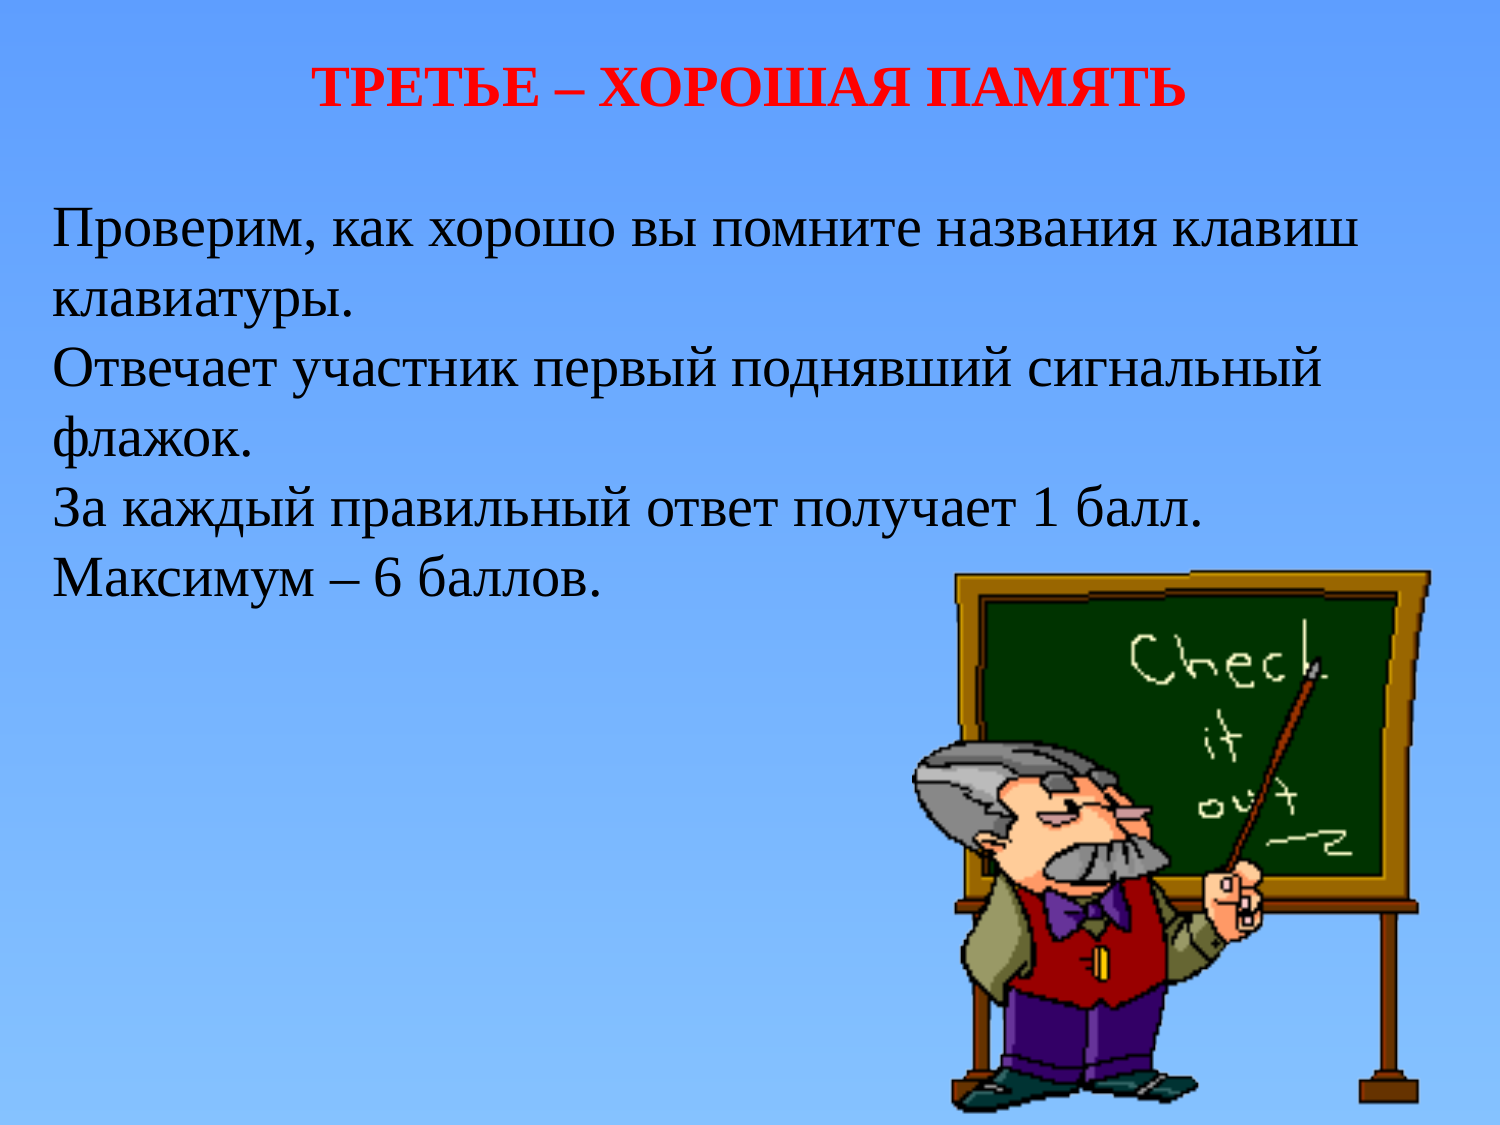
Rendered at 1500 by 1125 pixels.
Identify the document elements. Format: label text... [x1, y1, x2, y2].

picture [912, 524, 1445, 1117]
text_box ТРЕТЬЕ – ХОРОШАЯ ПАМЯТЬ Проверим, как хорошо вы помните названия клавиш клавиатуры. Отвечает участник первый поднявший сигнальный флажок. За каждый правильный ответ получает 1 балл. Максимум – 6 баллов. [37, 40, 1463, 616]
